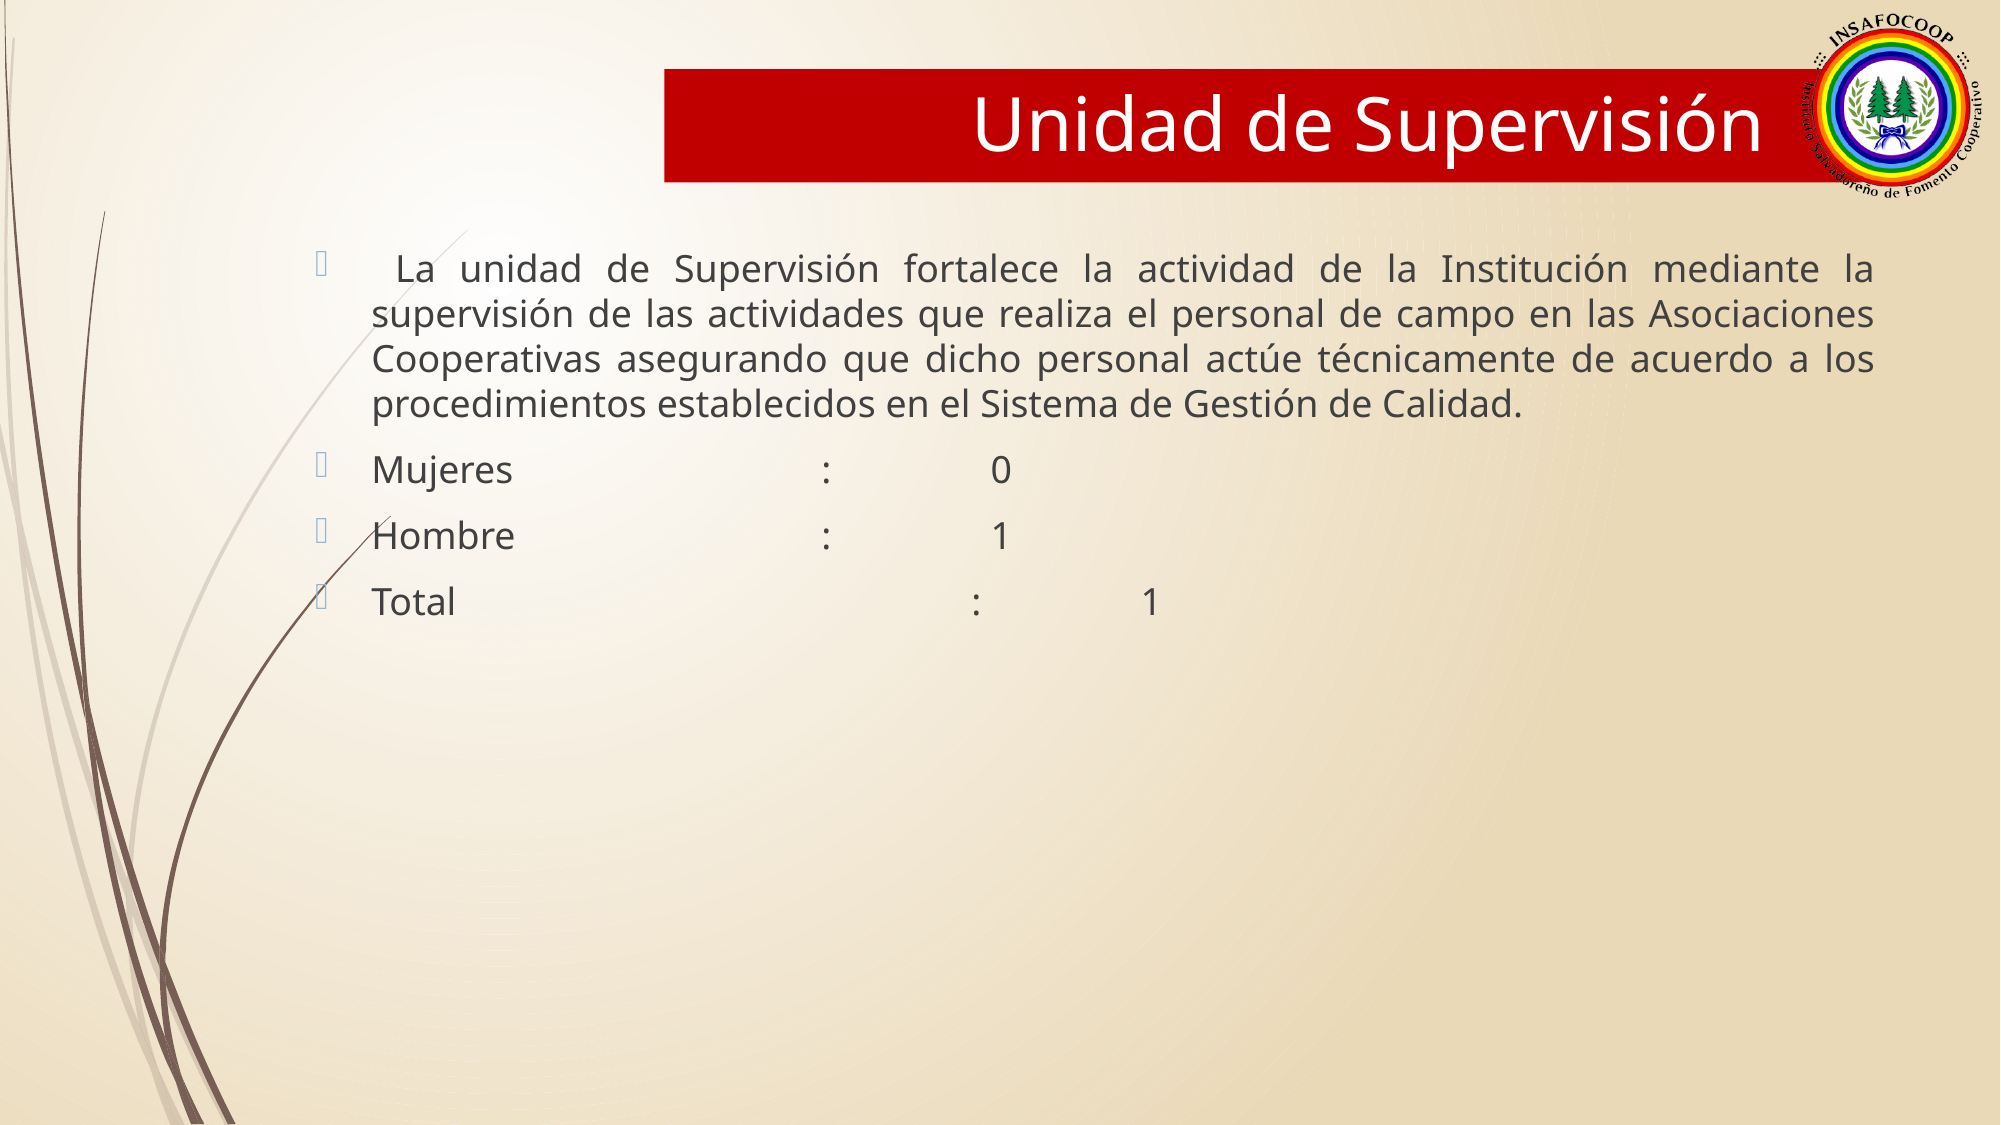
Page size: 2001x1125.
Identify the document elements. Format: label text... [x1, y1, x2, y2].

list La unidad de Supervisión fortalece la actividad de la Institución mediante la supervisión de las actividades que realiza el personal de campo en las Asociaciones Cooperativas asegurando que dicho personal actúe técnicamente de acuerdo a los procedimientos establecidos en el Sistema de Gestión de Calidad. Mujeres : 0 Hombre : 1 Total : 1 [300, 237, 1892, 1001]
picture [1800, 13, 1982, 198]
title Unidad de Supervisión [664, 69, 1795, 183]
